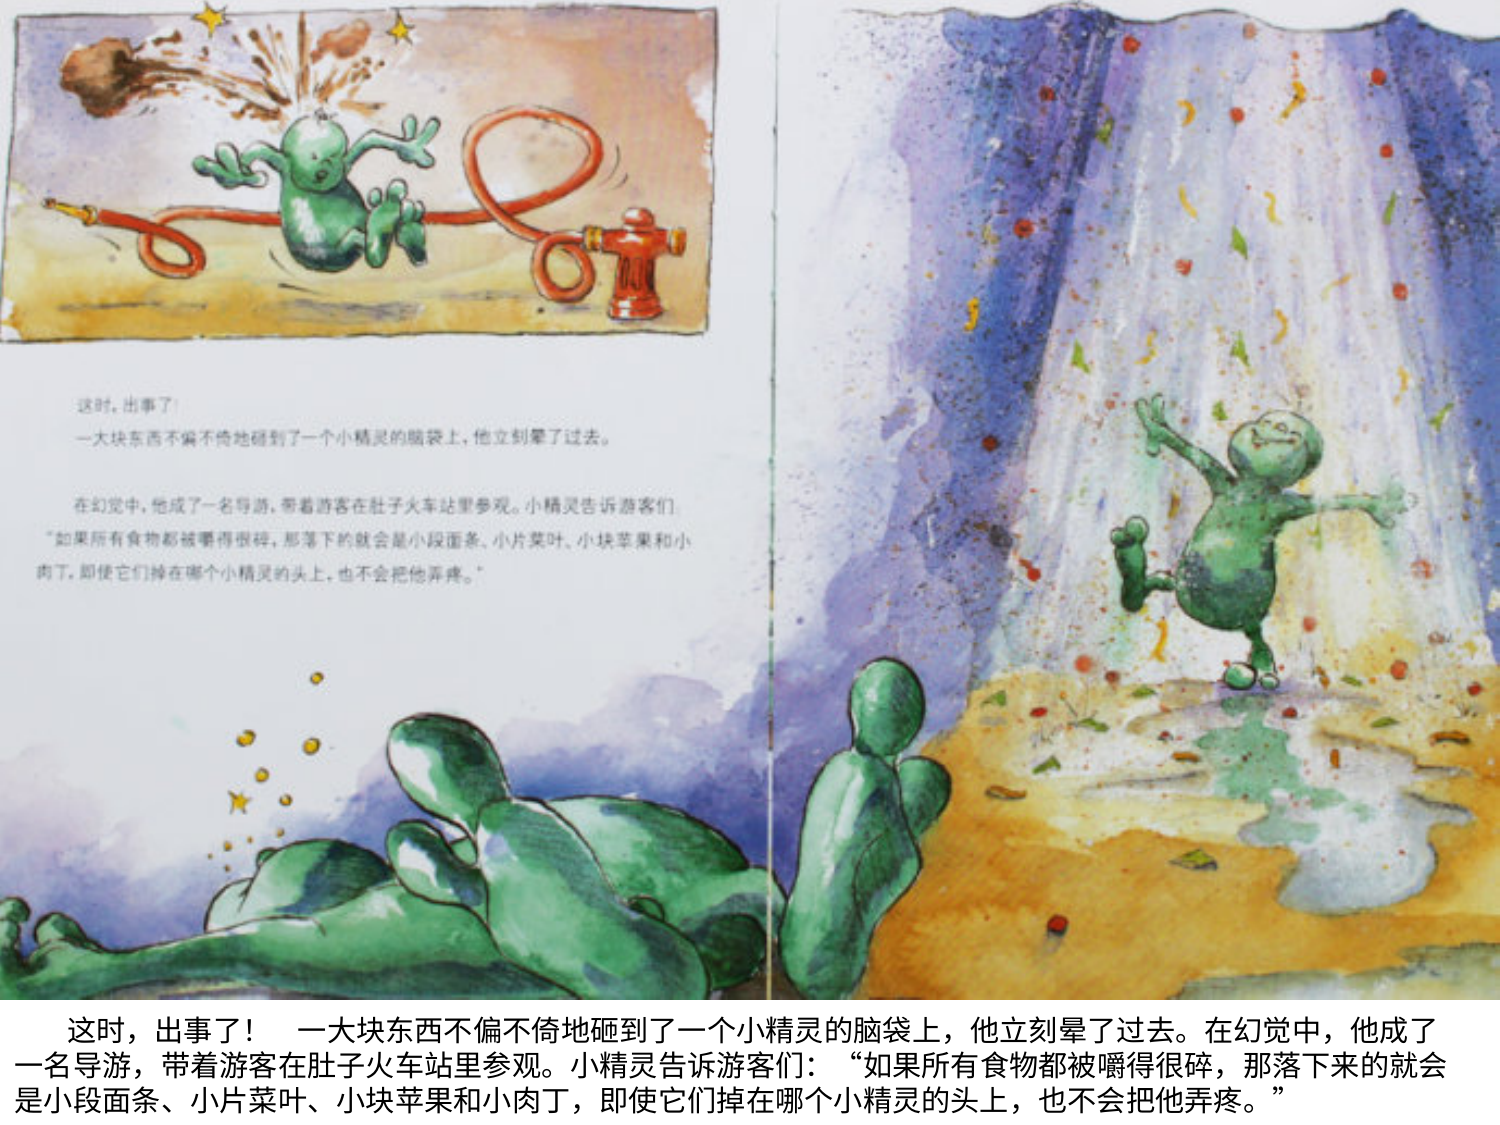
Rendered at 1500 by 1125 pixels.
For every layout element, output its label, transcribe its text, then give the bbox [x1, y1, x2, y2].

text_box 这时，出事了！ 一大块东西不偏不倚地砸到了一个小精灵的脑袋上，他立刻晕了过去。在幻觉中，他成了一名导游，带着游客在肚子火车站里参观。小精灵告诉游客们：“如果所有食物都被嚼得很碎，那落下来的就会是小段面条、小片菜叶、小块苹果和小肉丁，即使它们掉在哪个小精灵的头上，也不会把他弄疼。” [0, 1005, 1471, 1125]
picture [0, 0, 1500, 1000]
